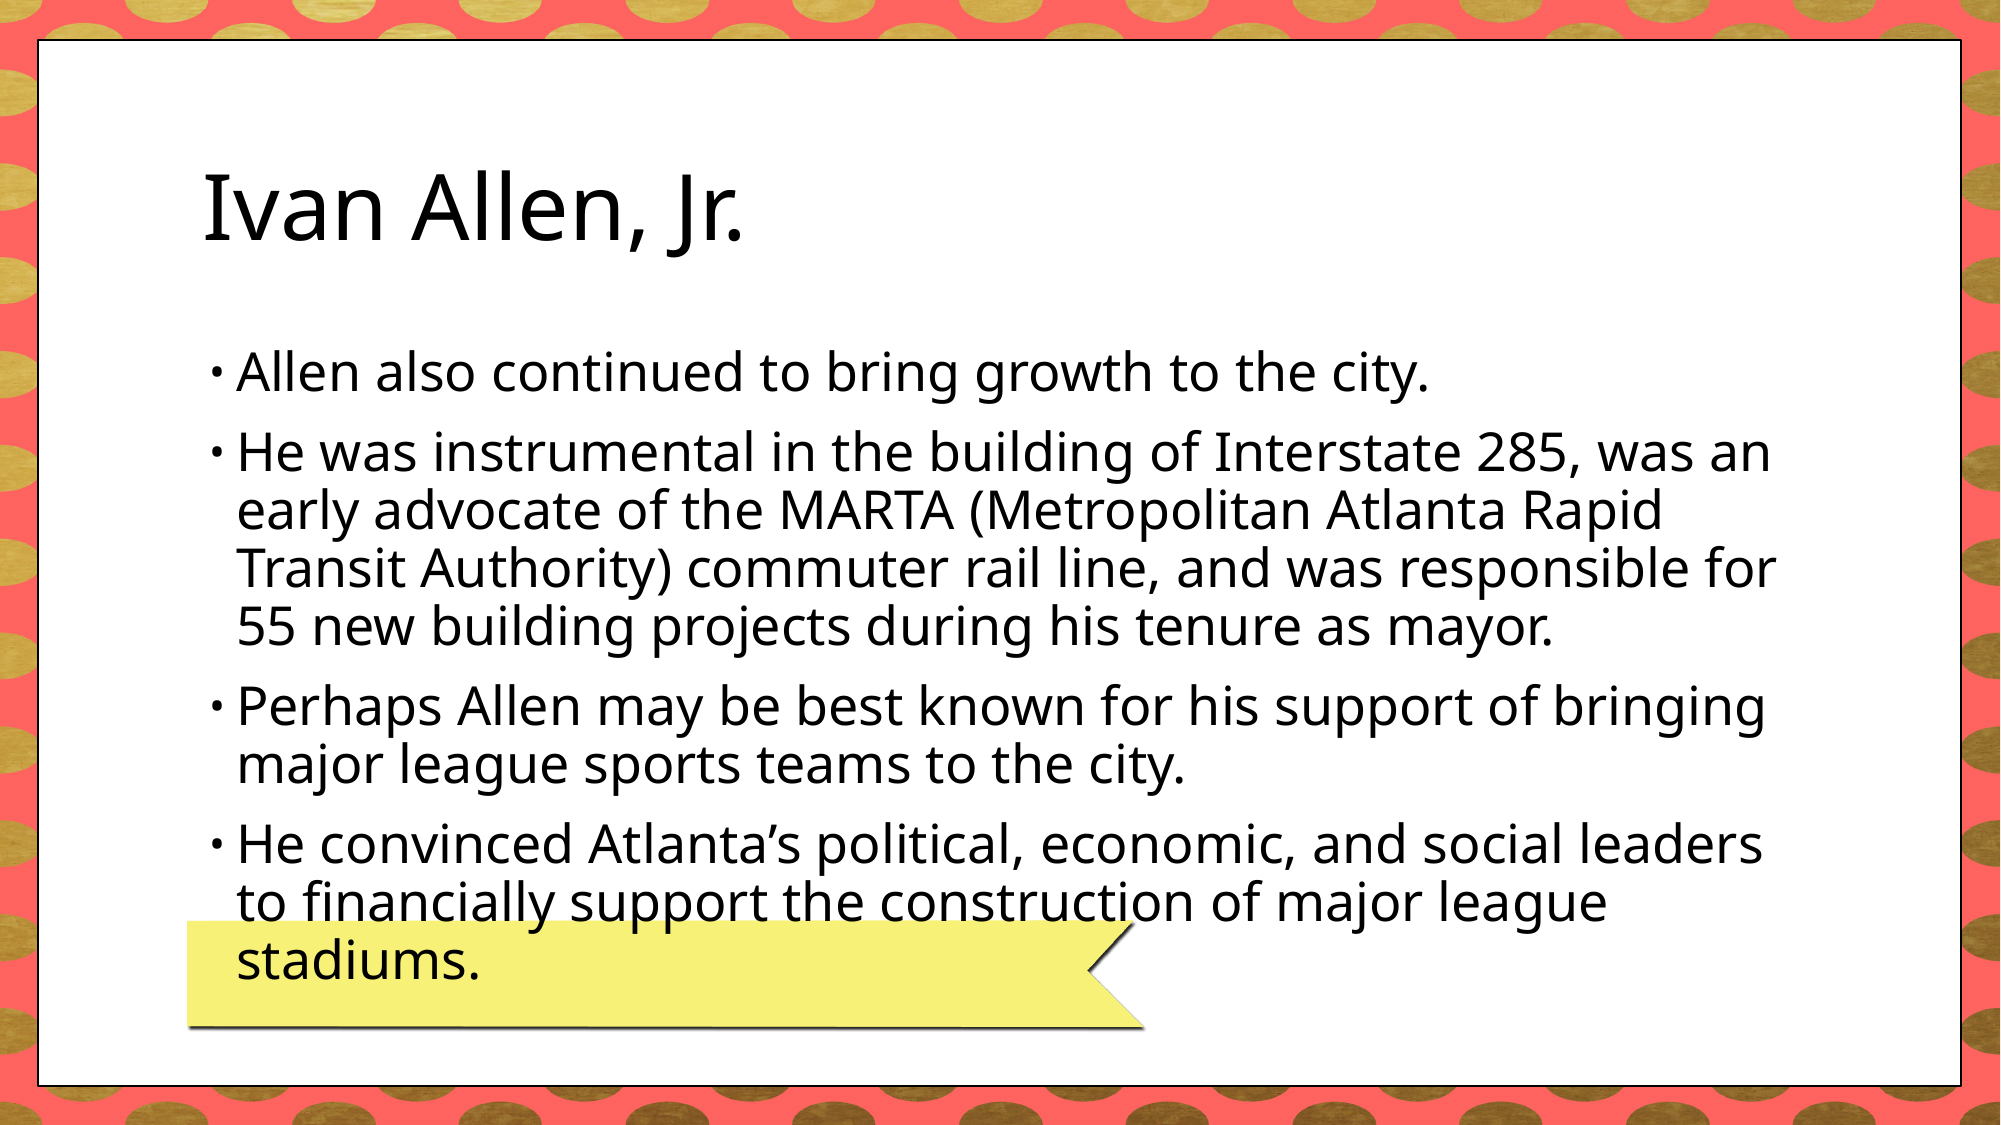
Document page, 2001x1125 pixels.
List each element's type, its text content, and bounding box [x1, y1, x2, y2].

picture [0, 0, 2001, 1125]
list Allen also continued to bring growth to the city. He was instrumental in the building of Interstate 285, was an early advocate of the MARTA (Metropolitan Atlanta Rapid Transit Authority) commuter rail line, and was responsible for 55 new building projects during his tenure as mayor. Perhaps Allen may be best known for his support of bringing major league sports teams to the city. He convinced Atlanta’s political, economic, and social leaders to financially support the construction of major league stadiums. [187, 337, 1808, 1000]
title Ivan Allen, Jr. [187, 99, 1808, 323]
